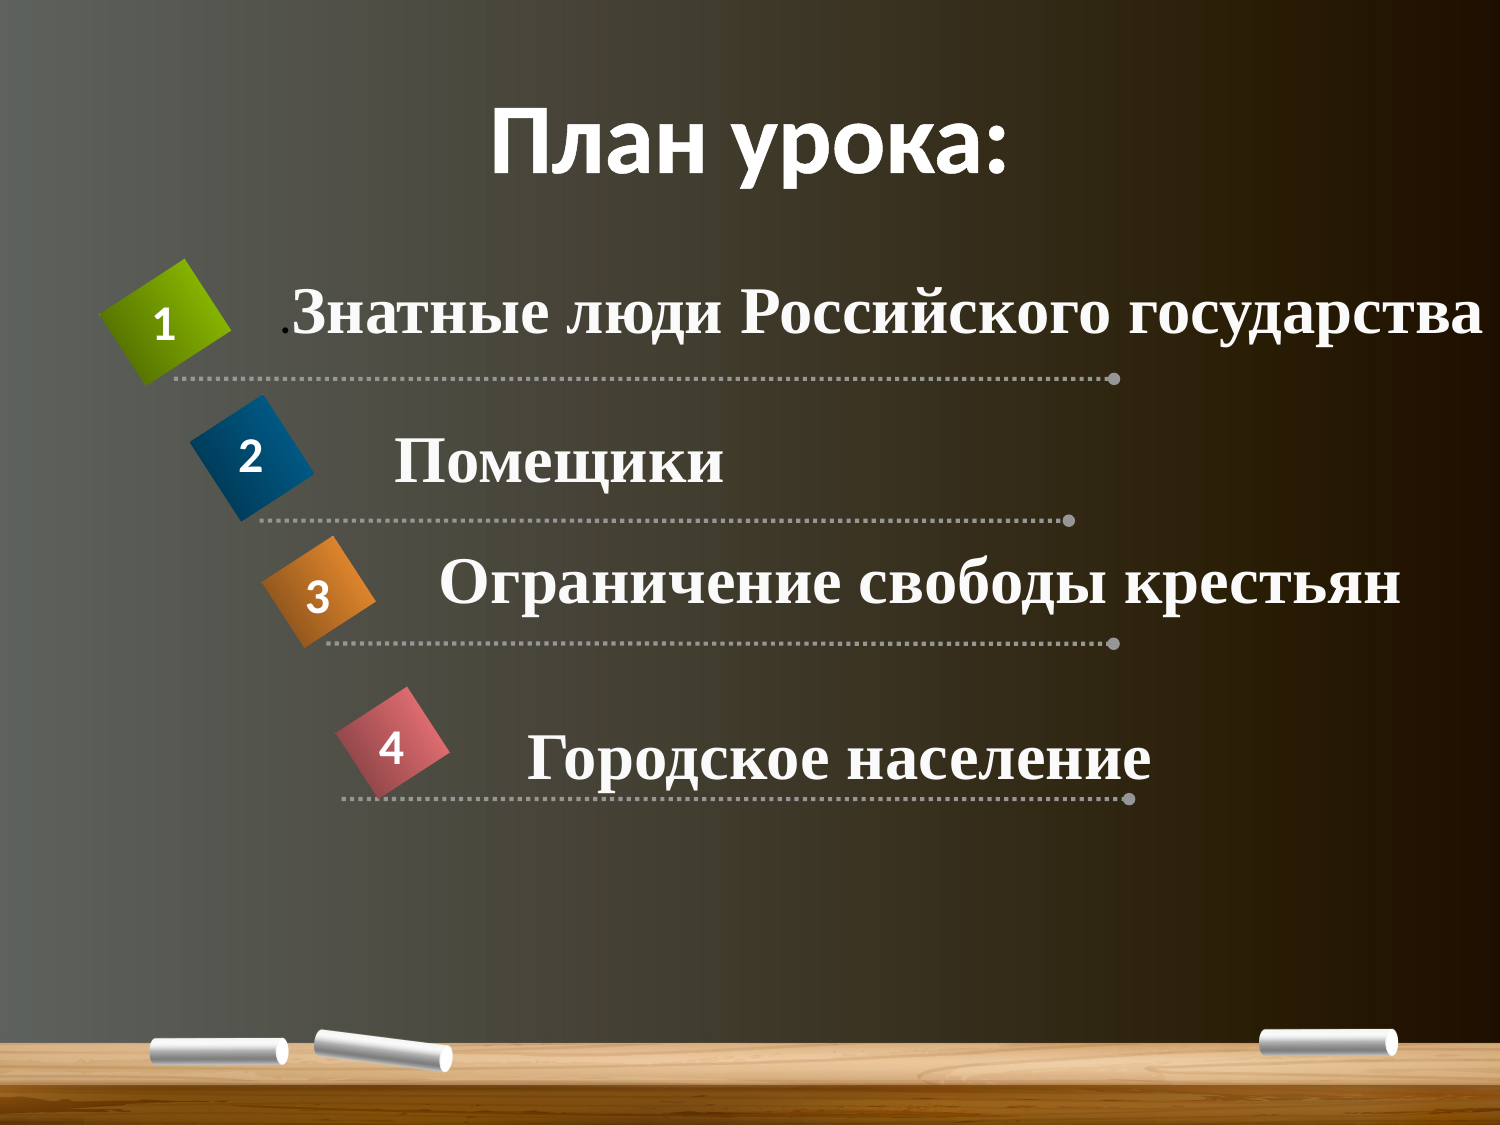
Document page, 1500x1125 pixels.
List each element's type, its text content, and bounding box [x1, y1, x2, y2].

text_box Ограничение свободы крестьян [424, 529, 1419, 625]
picture [0, 0, 1500, 1125]
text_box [114, 259, 1500, 417]
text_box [341, 703, 1172, 802]
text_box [208, 408, 1069, 524]
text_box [276, 552, 1114, 644]
title План урока: [103, 75, 1397, 206]
